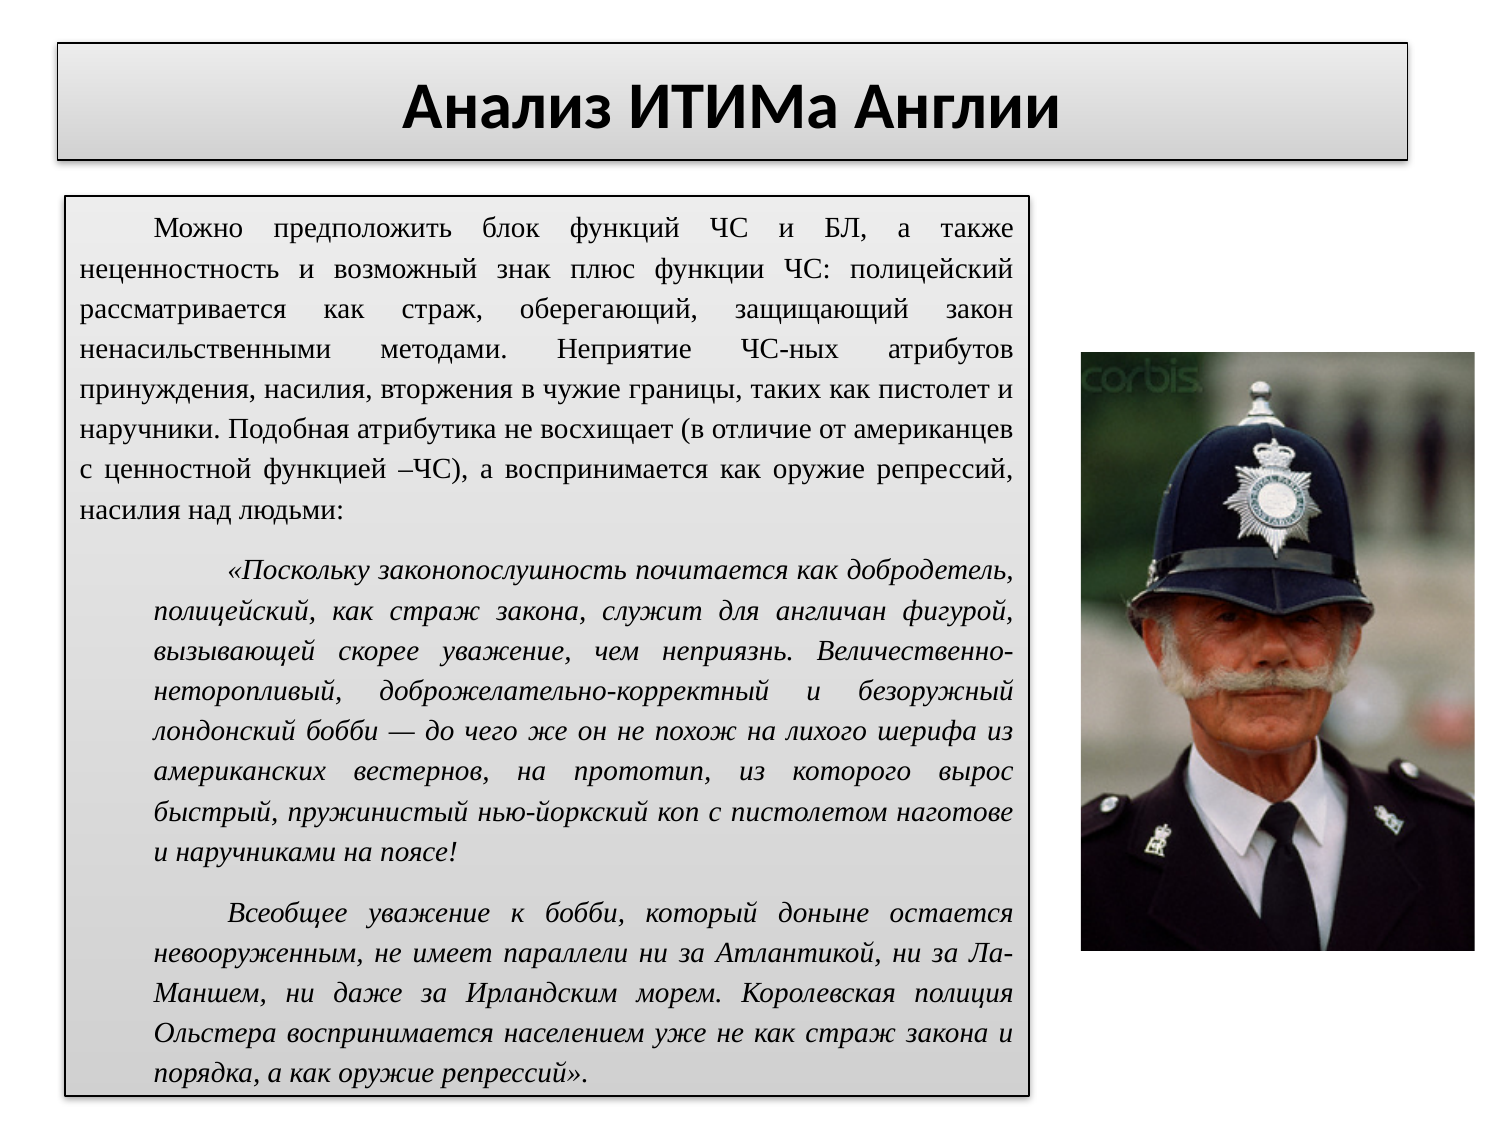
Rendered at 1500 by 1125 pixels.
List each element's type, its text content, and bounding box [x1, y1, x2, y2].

text_box Можно предположить блок функций ЧС и БЛ, а также неценностность и возможный знак плюс функции ЧС: полицейский рассматривается как страж, оберегающий, защищающий закон ненасильственными методами. Неприятие ЧС-ных атрибутов принуждения, насилия, вторжения в чужие границы, таких как пистолет и наручники. Подобная атрибутика не восхищает (в отличие от американцев с ценностной функцией –ЧС), а воспринимается как оружие репрессий, насилия над людьми: «Поскольку законопослушность почитается как добродетель, полицейский, как страж закона, служит для англичан фигурой, вызывающей скорее уважение, чем неприязнь. Величественно-неторопливый, доброжелательно-корректный и безоружный лондонский бобби — до чего же он не похож на лихого шерифа из американских вестернов, на прототип, из которого вырос быстрый, пружинистый нью-йоркский коп с пистолетом наготове и наручниками на поясе! Всеобщее уважение к бобби, который доныне остается невооруженным, не имеет параллели ни за Атлантикой, ни за Ла-Маншем, ни даже за Ирландским морем. Королевская полиция Ольстера воспринимается населением уже не как страж закона и порядка, а как оружие репрессий». [64, 195, 1030, 1097]
title Анализ ИТИМа Англии [57, 42, 1408, 161]
picture [1080, 352, 1475, 951]
